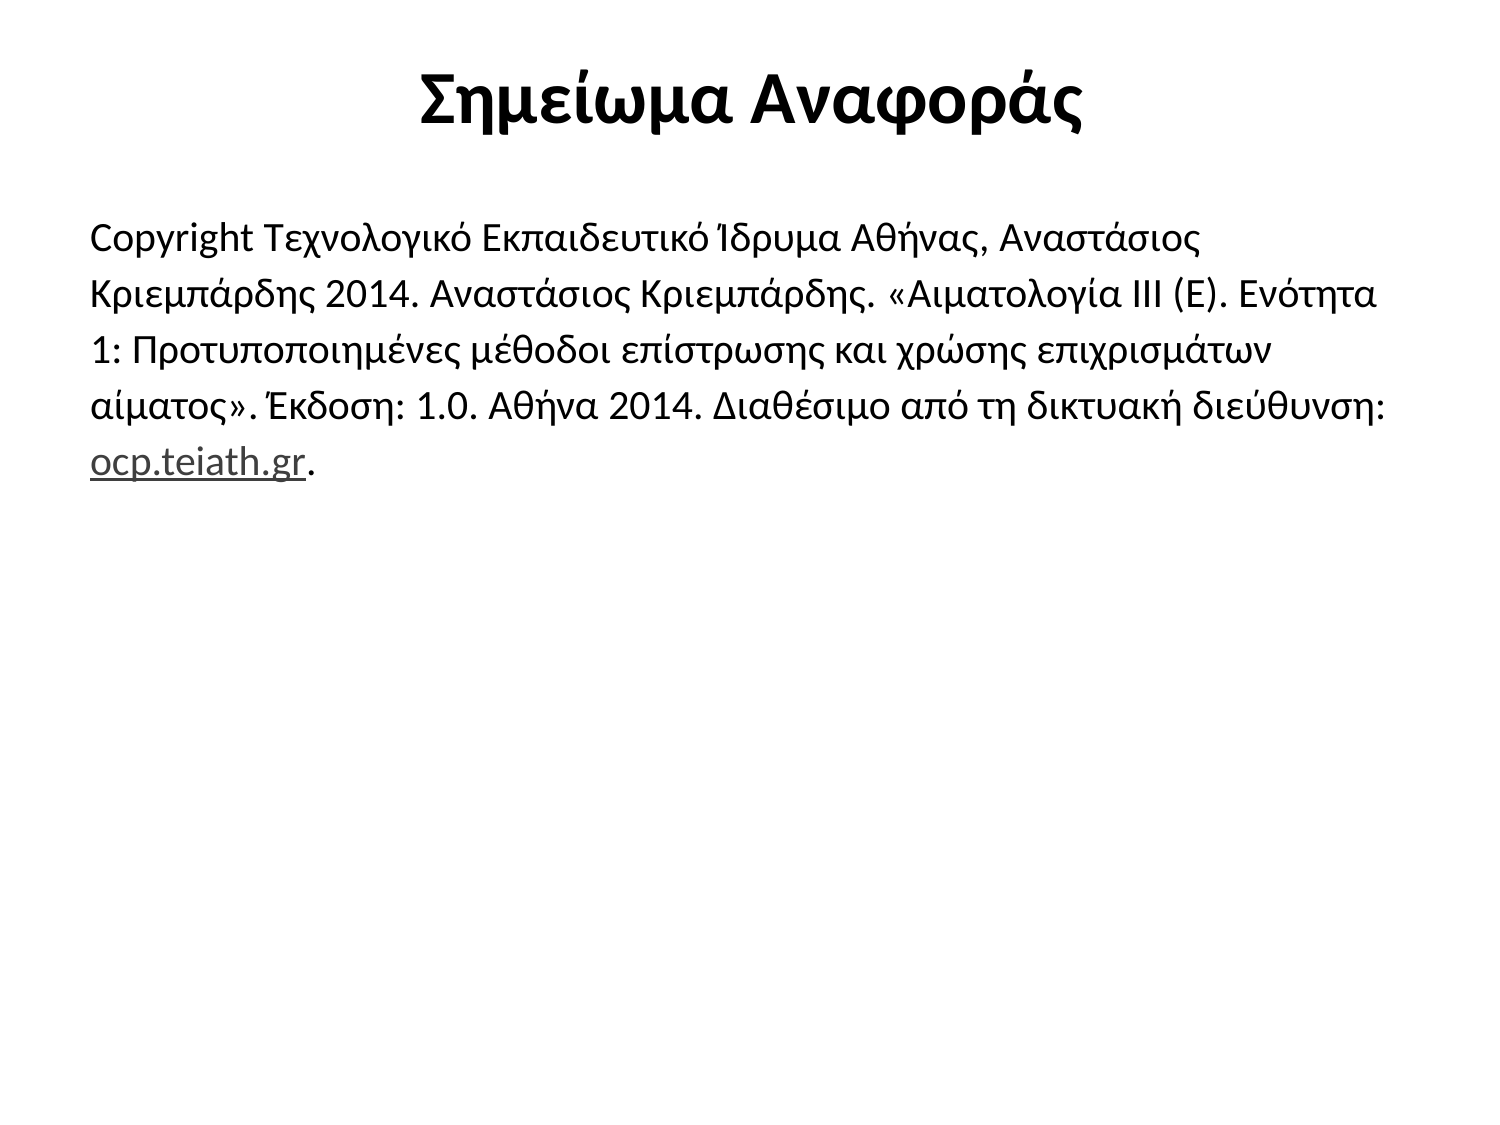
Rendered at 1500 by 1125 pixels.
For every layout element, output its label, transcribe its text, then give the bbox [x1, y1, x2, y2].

list Copyright Τεχνολογικό Εκπαιδευτικό Ίδρυμα Αθήνας, Αναστάσιος Κριεμπάρδης 2014. Αναστάσιος Κριεμπάρδης. «Αιματολογία ΙΙΙ (Ε). Ενότητα 1: Προτυποποιημένες μέθοδοι επίστρωσης και χρώσης επιχρισμάτων αίματος». Έκδοση: 1.0. Αθήνα 2014. Διαθέσιμο από τη δικτυακή διεύθυνση: ocp.teiath.gr. [75, 196, 1425, 1024]
title Σημείωμα Αναφοράς [76, 19, 1427, 169]
